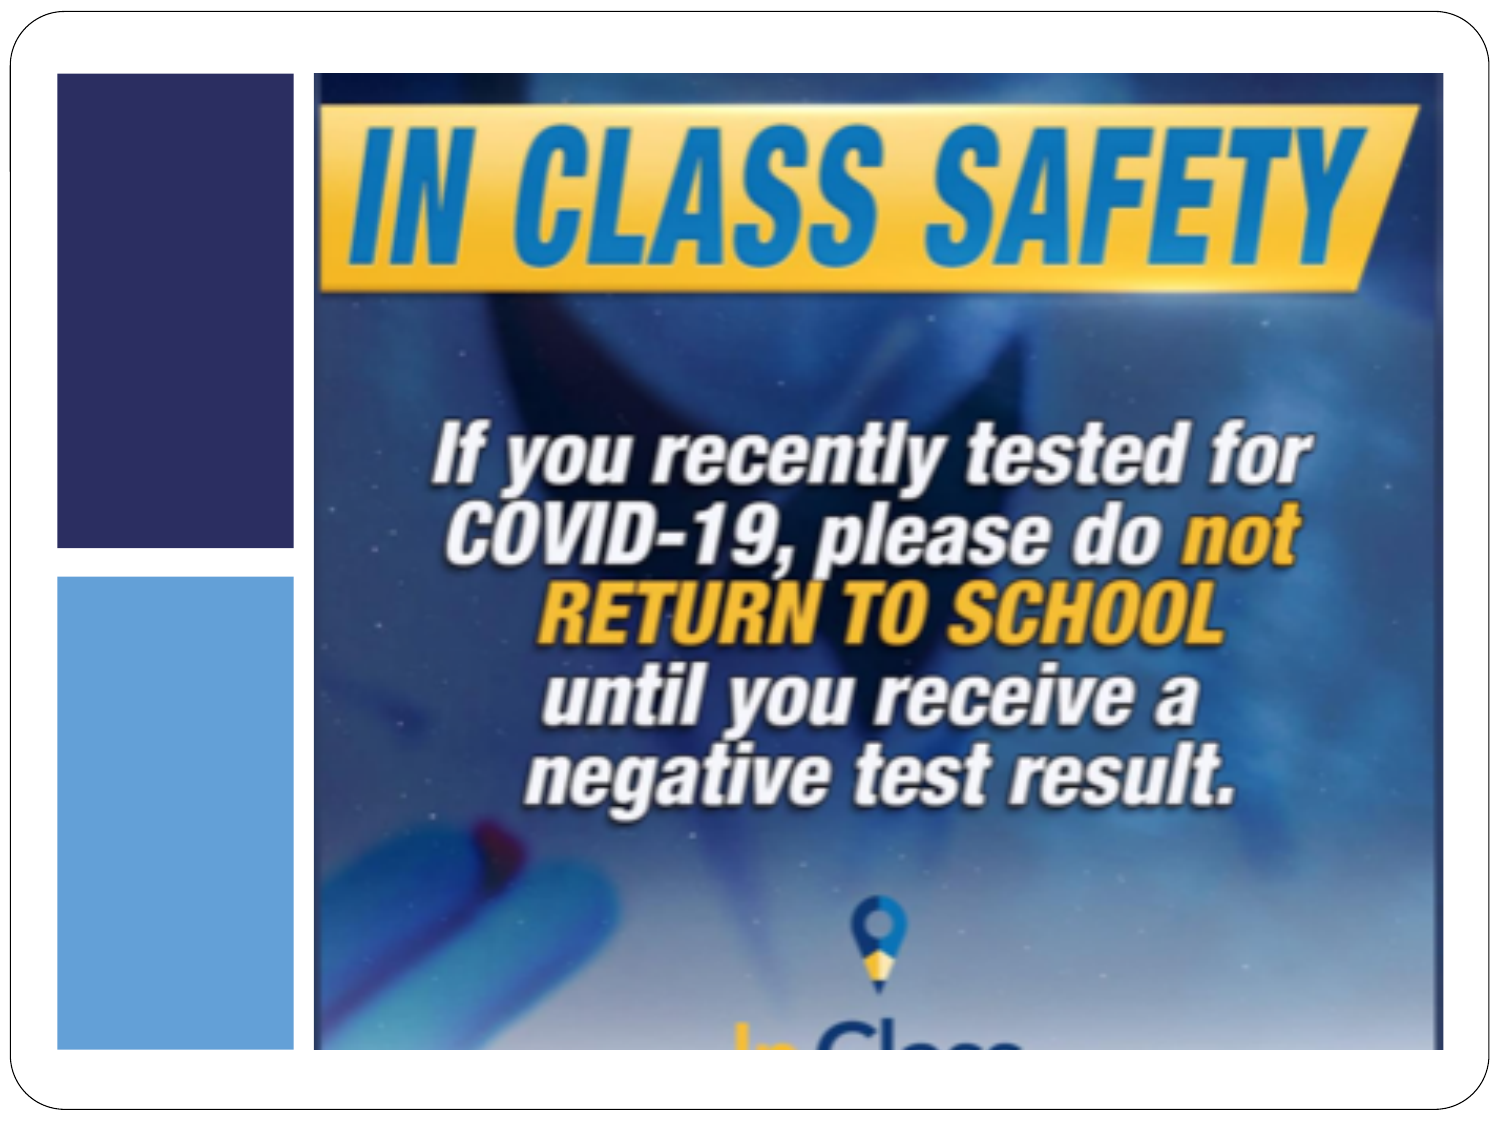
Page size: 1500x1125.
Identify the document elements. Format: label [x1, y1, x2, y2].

text_box [56, 576, 295, 1051]
text_box [56, 72, 295, 549]
picture [313, 73, 1444, 1050]
